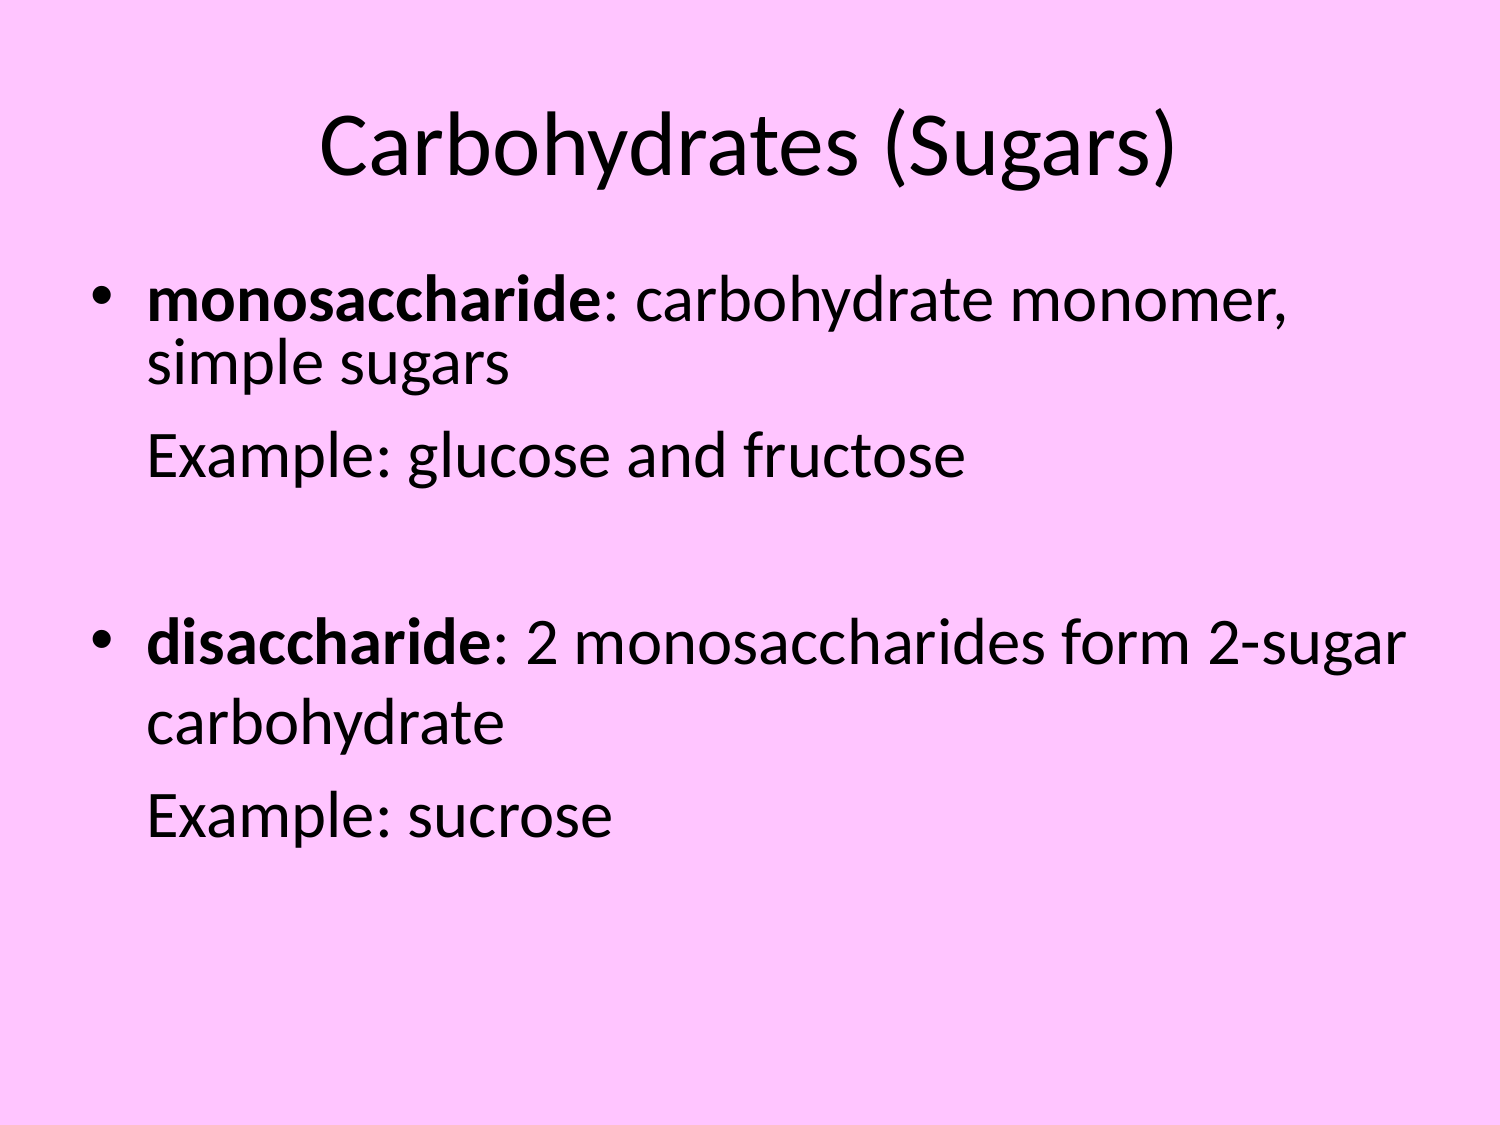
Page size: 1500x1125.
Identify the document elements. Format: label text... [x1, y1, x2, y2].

title Carbohydrates (Sugars) [74, 44, 1426, 233]
list monosaccharide: carbohydrate monomer, simple sugars Example: glucose and fructose disaccharide: 2 monosaccharides form 2-sugar carbohydrate Example: sucrose [74, 262, 1426, 1006]
